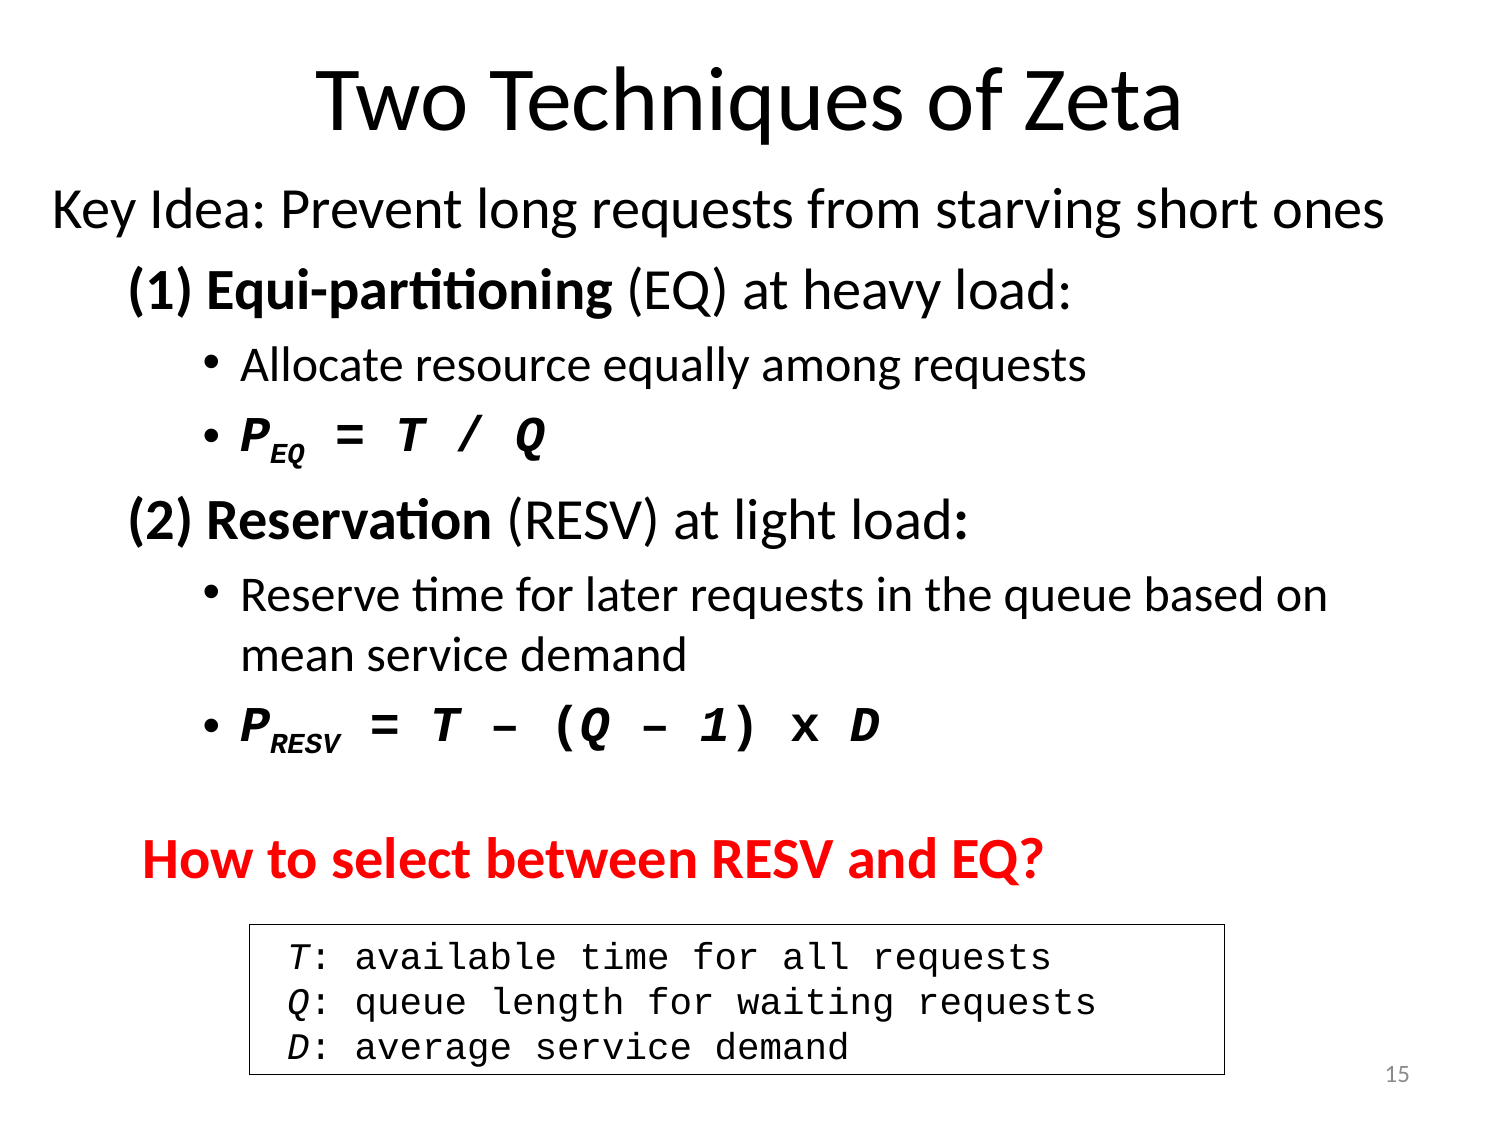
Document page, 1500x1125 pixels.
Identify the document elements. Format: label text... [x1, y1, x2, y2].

title Two Techniques of Zeta [75, 0, 1425, 162]
slide_number 15 [1074, 1042, 1425, 1103]
text_box T: available time for all requests Q: queue length for waiting requests D: average service demand [249, 924, 1225, 1075]
list Key Idea: Prevent long requests from starving short ones (1) Equi-partitioning (EQ) at heavy load: Allocate resource equally among requests PEQ = T / Q (2) Reservation (RESV) at light load: Reserve time for later requests in the queue based on mean service demand PRESV = T – (Q – 1) x D How to select between RESV and EQ? [37, 162, 1463, 1055]
